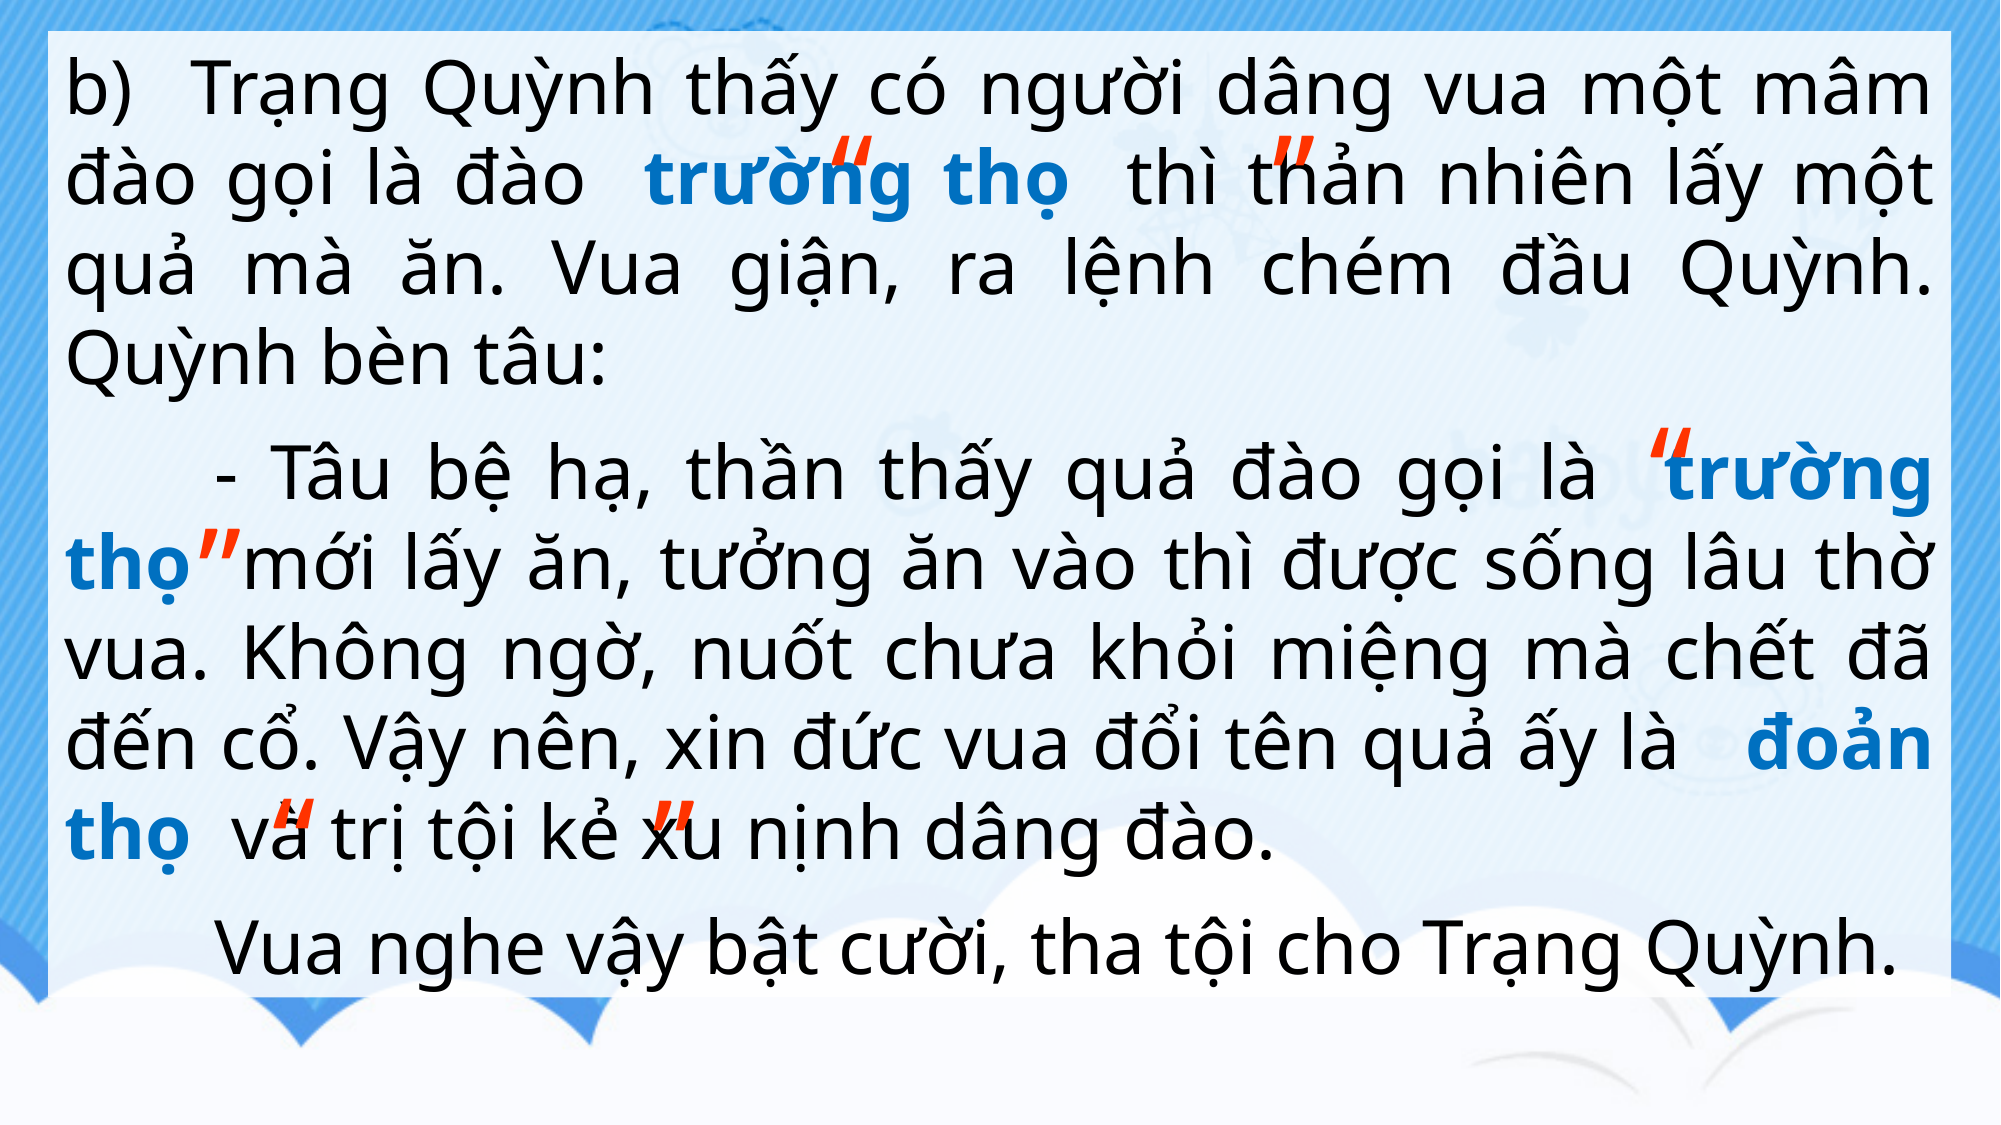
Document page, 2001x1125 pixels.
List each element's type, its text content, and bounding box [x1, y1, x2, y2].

text_box ” [1256, 94, 1423, 256]
text_box “ [256, 756, 423, 919]
text_box b) Trạng Quỳnh thấy có người dâng vua một mâm đào gọi là đào trường thọ thì thản nhiên lấy một quả mà ăn. Vua giận, ra lệnh chém đầu Quỳnh. Quỳnh bèn tâu: - Tâu bệ hạ, thần thấy quả đào gọi là trường thọ mới lấy ăn, tưởng ăn vào thì được sống lâu thờ vua. Không ngờ, nuốt chưa khỏi miệng mà chết đã đến cổ. Vậy nên, xin đức vua đổi tên quả ấy là đoản thọ và trị tội kẻ xu nịnh dâng đào. Vua nghe vậy bật cười, tha tội cho Trạng Quỳnh. [48, 31, 1952, 998]
text_box ” [636, 758, 804, 920]
text_box “ [1633, 385, 1800, 547]
text_box “ [814, 94, 982, 256]
picture [0, 0, 2000, 1125]
text_box ” [182, 486, 350, 648]
